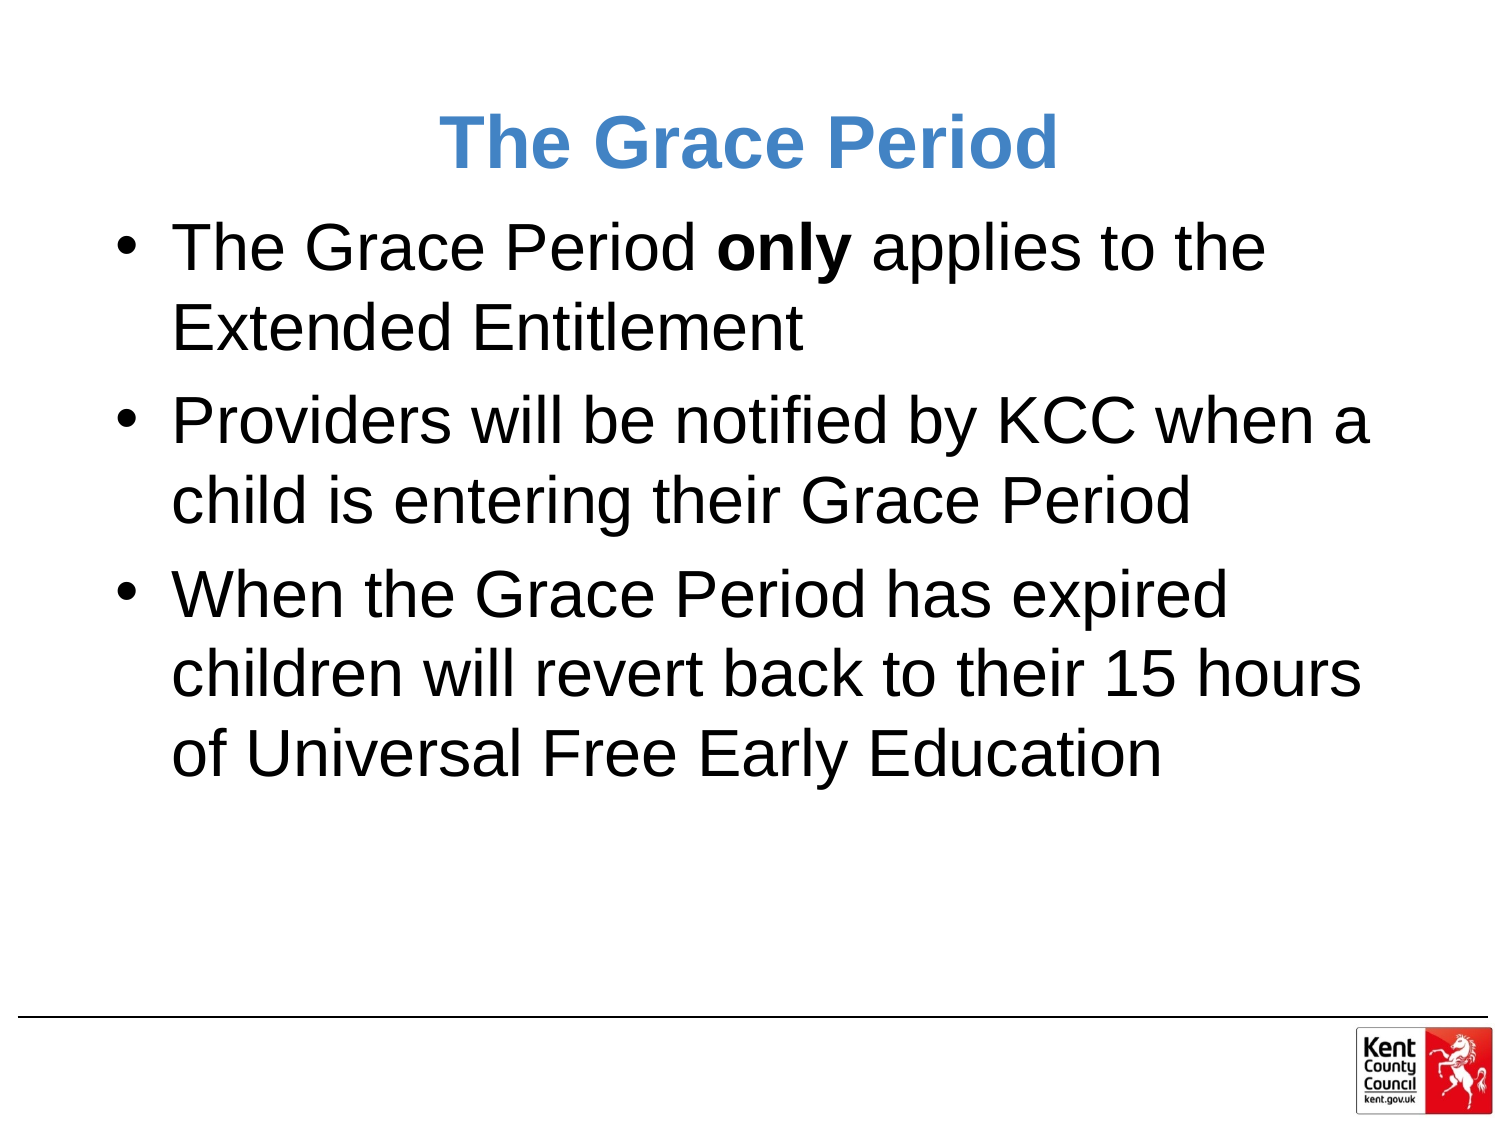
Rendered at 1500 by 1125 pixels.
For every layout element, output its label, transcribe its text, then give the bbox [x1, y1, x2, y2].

picture [1353, 1023, 1495, 1118]
title The Grace Period [75, 45, 1425, 233]
list The Grace Period only applies to the Extended Entitlement Providers will be notified by KCC when a child is entering their Grace Period When the Grace Period has expired children will revert back to their 15 hours of Universal Free Early Education [100, 196, 1425, 1005]
